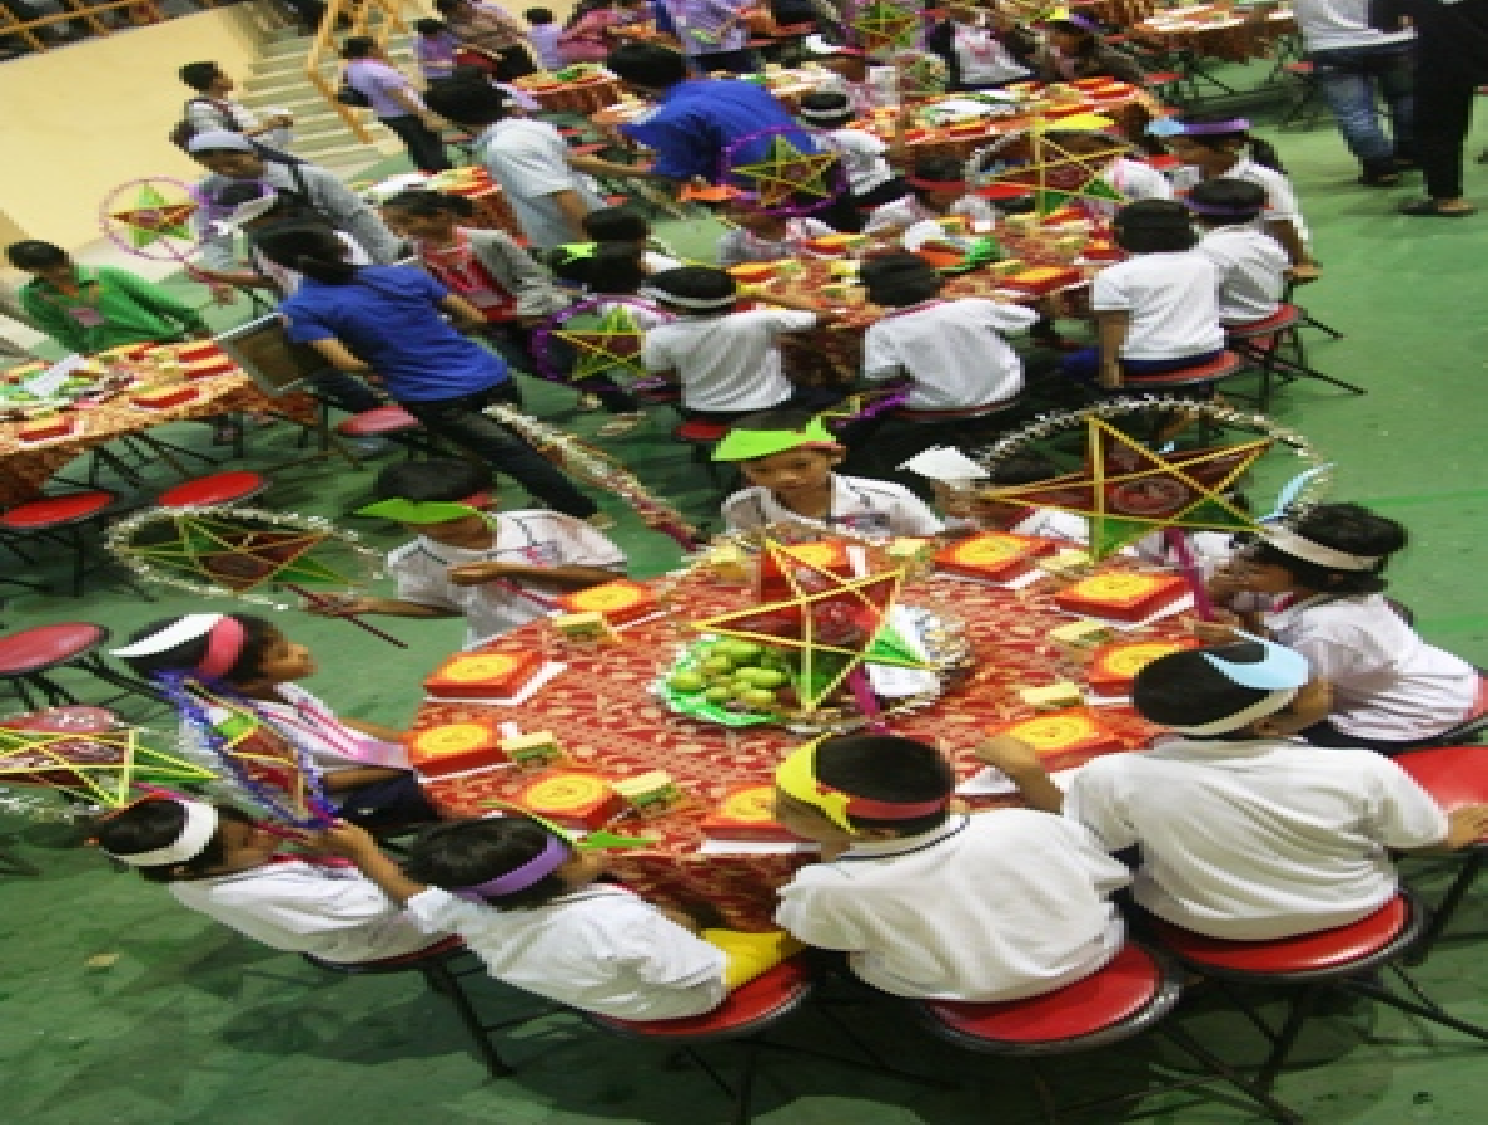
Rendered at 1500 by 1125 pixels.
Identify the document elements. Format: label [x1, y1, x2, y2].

list [0, 0, 1488, 1125]
